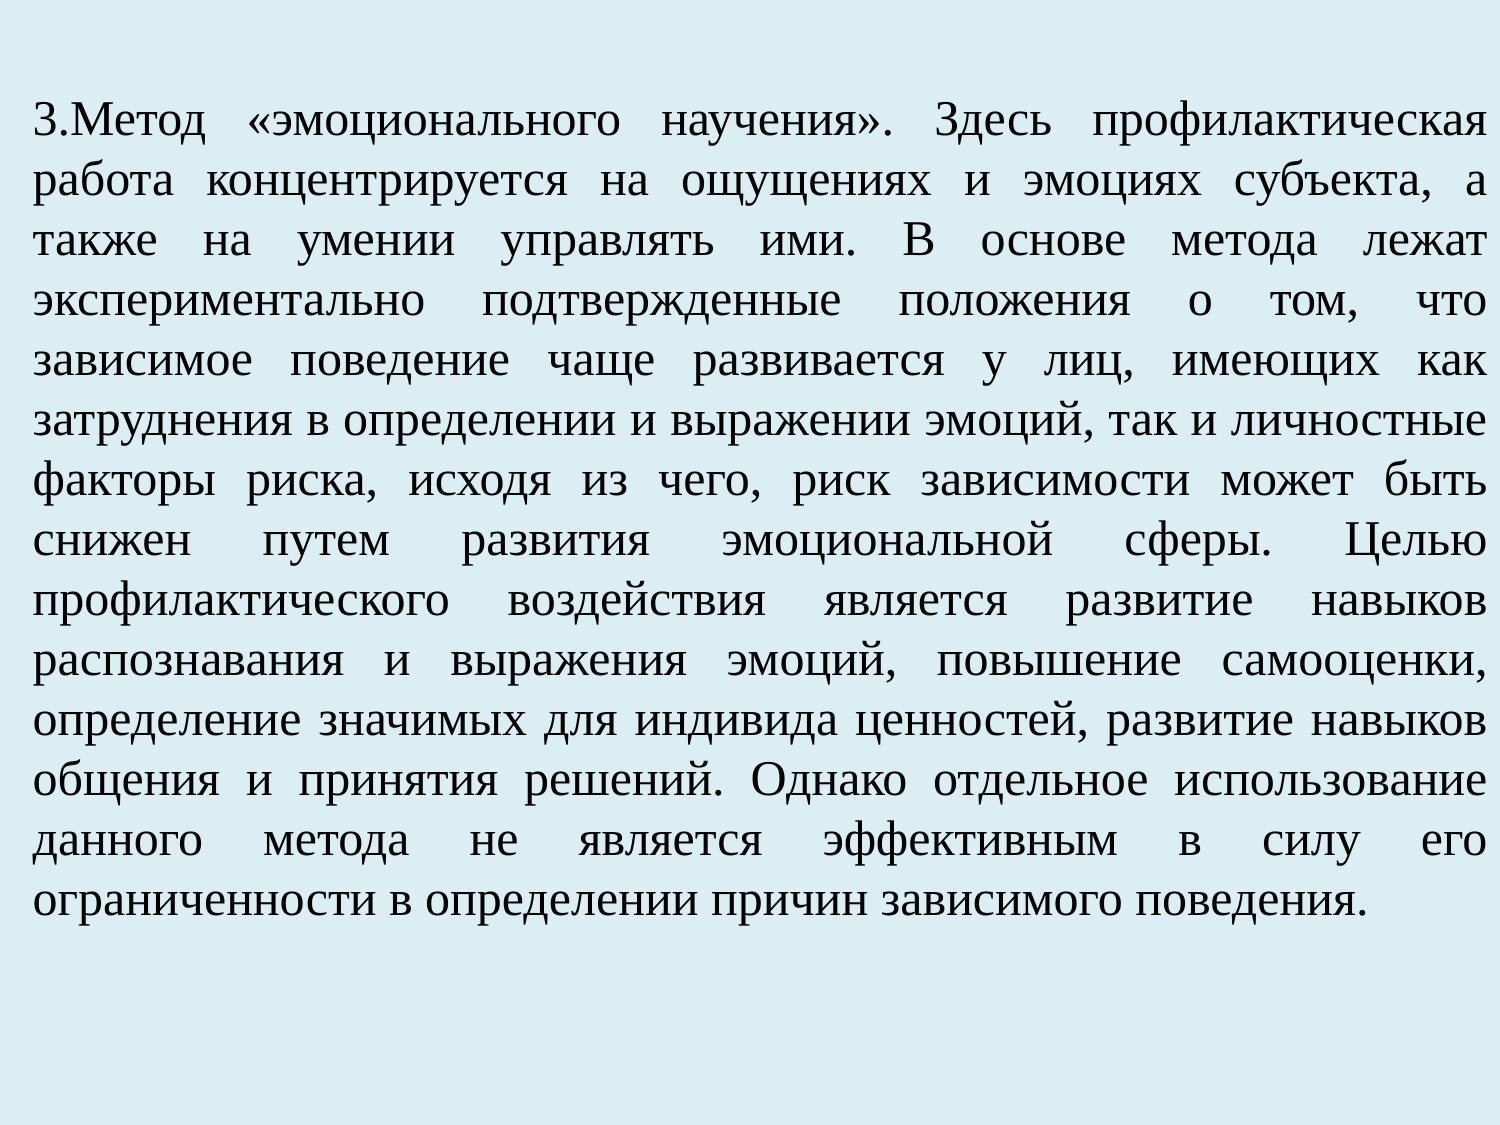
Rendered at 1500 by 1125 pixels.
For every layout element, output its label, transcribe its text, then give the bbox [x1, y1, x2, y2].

list 3.Метод «эмоционального научения». Здесь профилактическая работа концентрируется на ощущениях и эмоциях субъекта, а также на умении управлять ими. В основе метода лежат экспериментально подтвержденные положения о том, что зависимое поведение чаще развивается у лиц, имеющих как затруднения в определении и выражении эмоций, так и личностные факторы риска, исходя из чего, риск зависимости может быть снижен путем развития эмоциональной сферы. Целью профилактического воздействия является развитие навыков распознавания и выражения эмоций, повышение самооценки, определение значимых для индивида ценностей, развитие навыков общения и принятия решений. Однако отдельное использование данного метода не является эффективным в силу его ограниченности в определении причин зависимого поведения. [17, 78, 1500, 1122]
